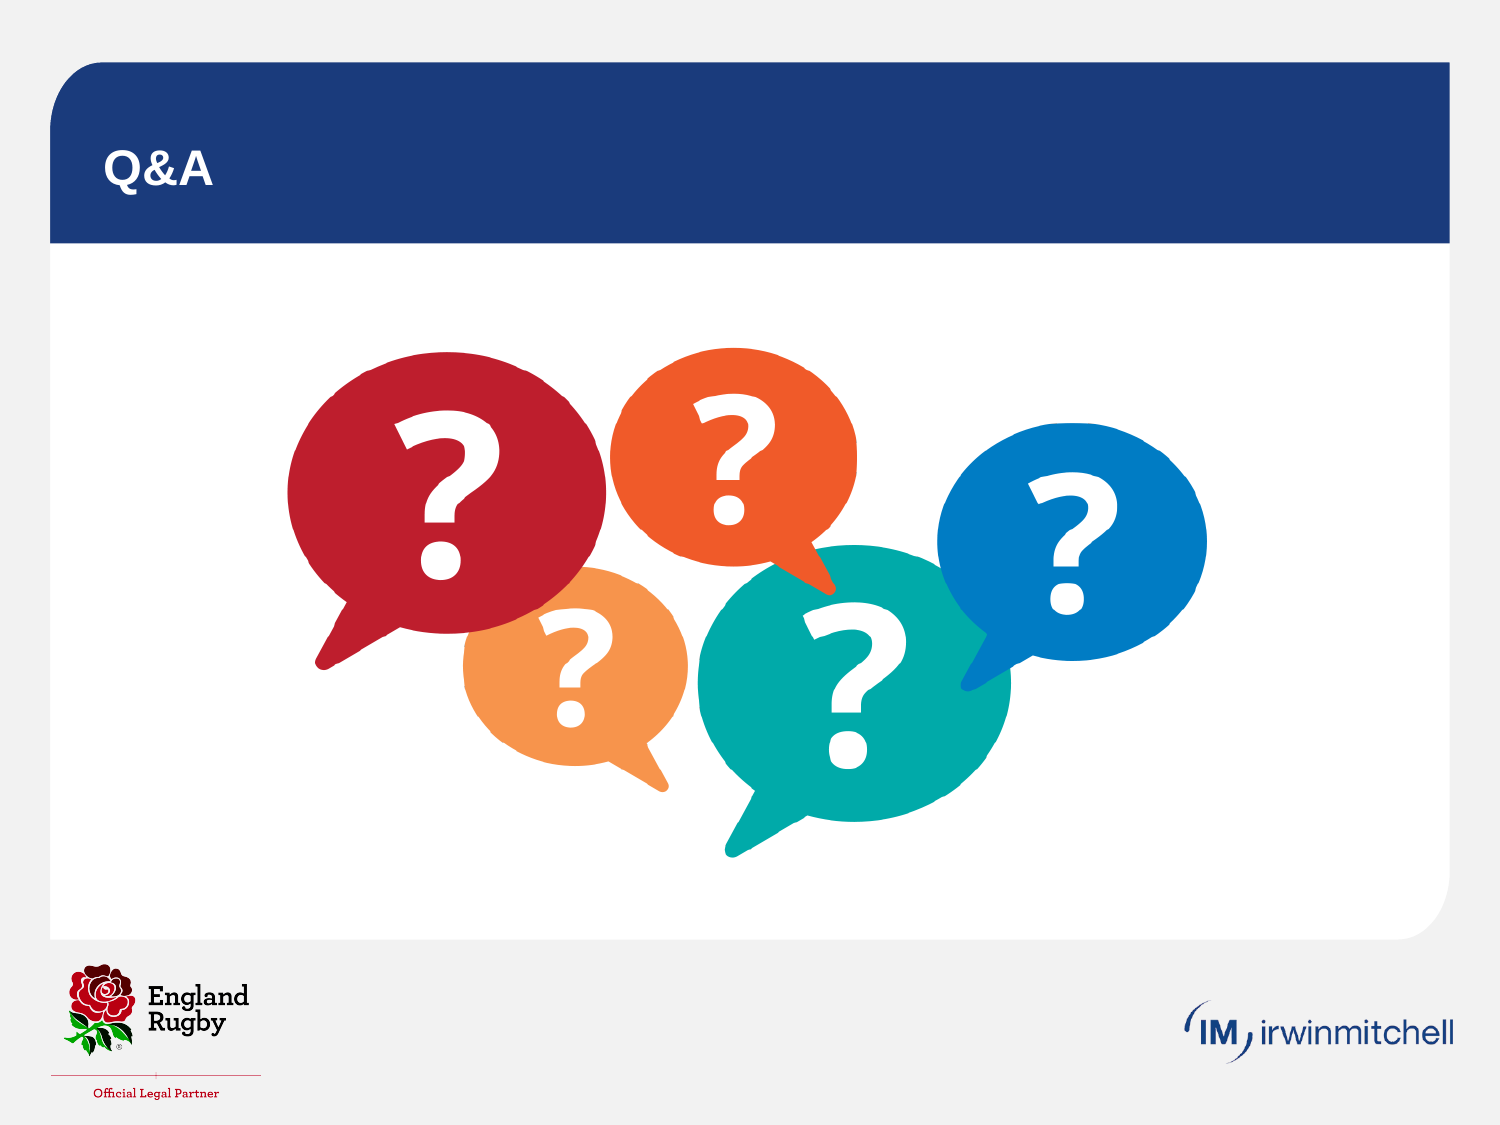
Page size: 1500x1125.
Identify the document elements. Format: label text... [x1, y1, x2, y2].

title Q&A [103, 121, 1402, 197]
picture [51, 963, 261, 1100]
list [282, 317, 1222, 876]
picture [1184, 998, 1453, 1065]
